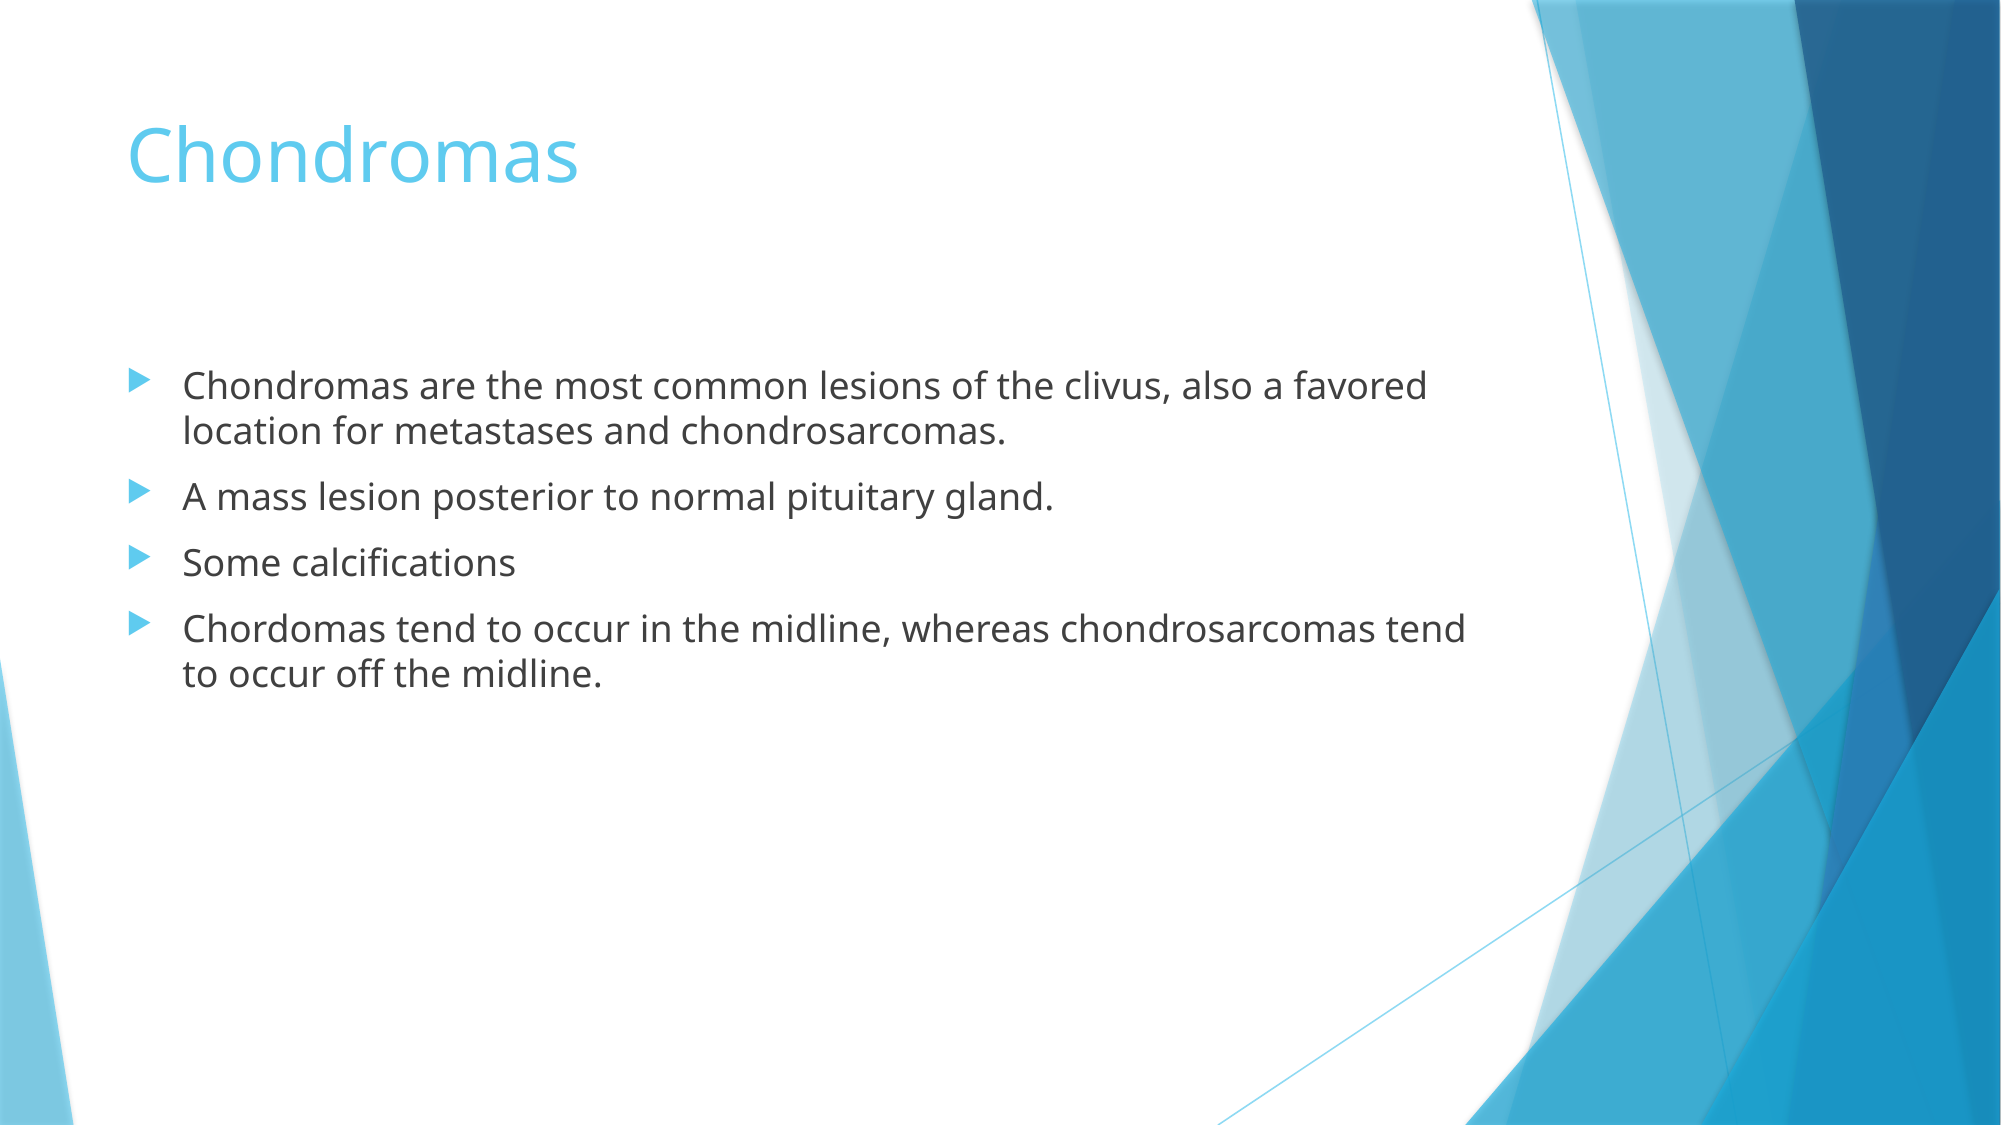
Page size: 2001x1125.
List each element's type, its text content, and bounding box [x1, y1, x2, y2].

title Chondromas [111, 99, 1522, 317]
list Chondromas are the most common lesions of the clivus, also a favored location for metastases and chondrosarcomas. A mass lesion posterior to normal pituitary gland. Some calcifications Chordomas tend to occur in the midline, whereas chondrosarcomas tend to occur off the midline. [111, 354, 1522, 992]
